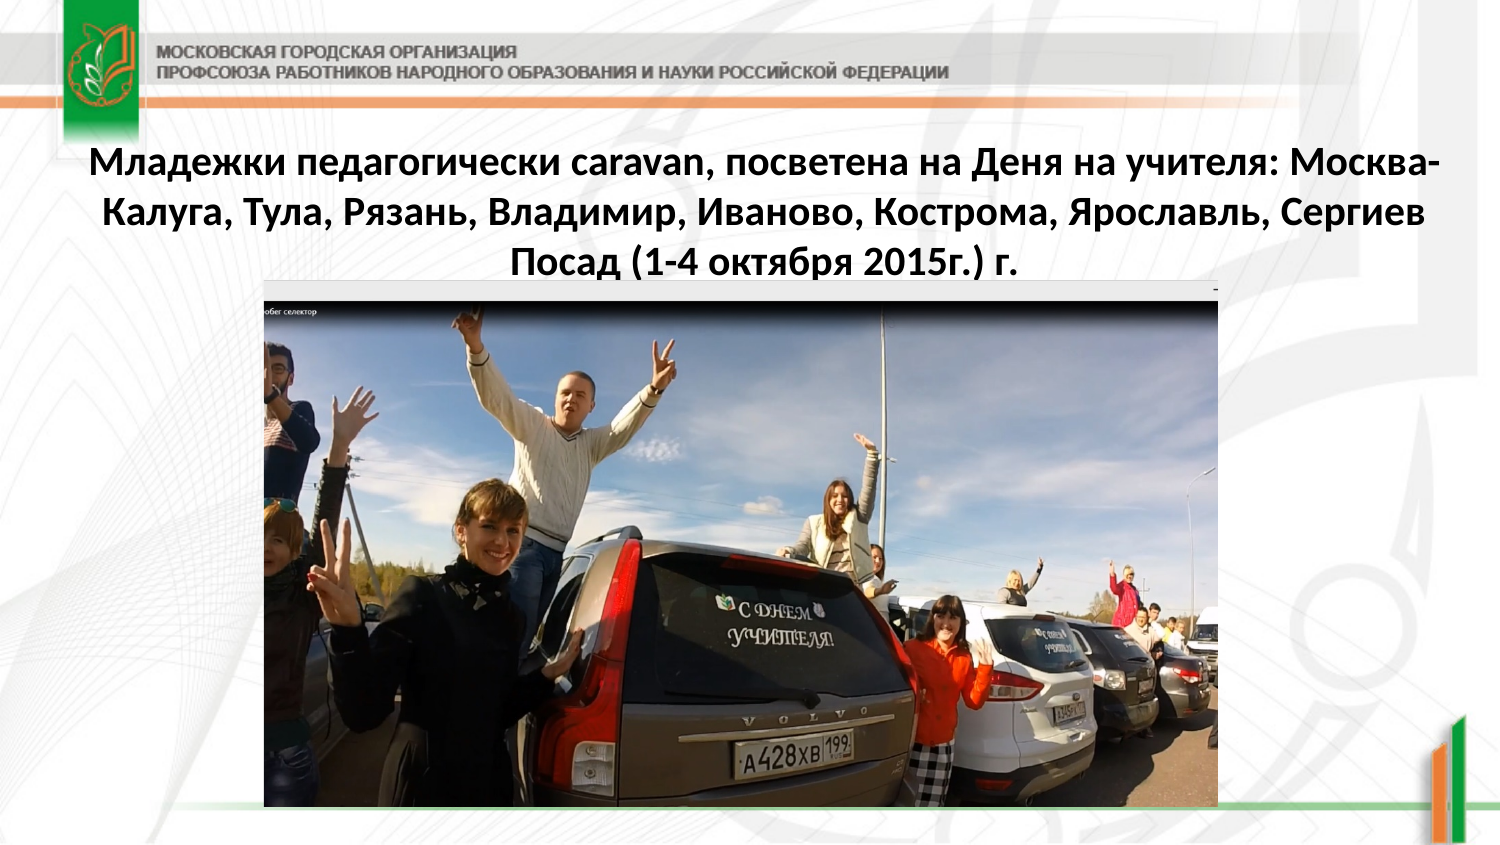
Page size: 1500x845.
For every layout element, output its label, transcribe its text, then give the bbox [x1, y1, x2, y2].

picture [0, 0, 1500, 845]
title Младежки педагогически caravan, посветена на Деня на учителя: Москва- Калуга, Тула, Рязань, Владимир, Иваново, Кострома, Ярославль, Сергиев Посад (1-4 октября 2015г.) г. [29, 120, 1500, 298]
